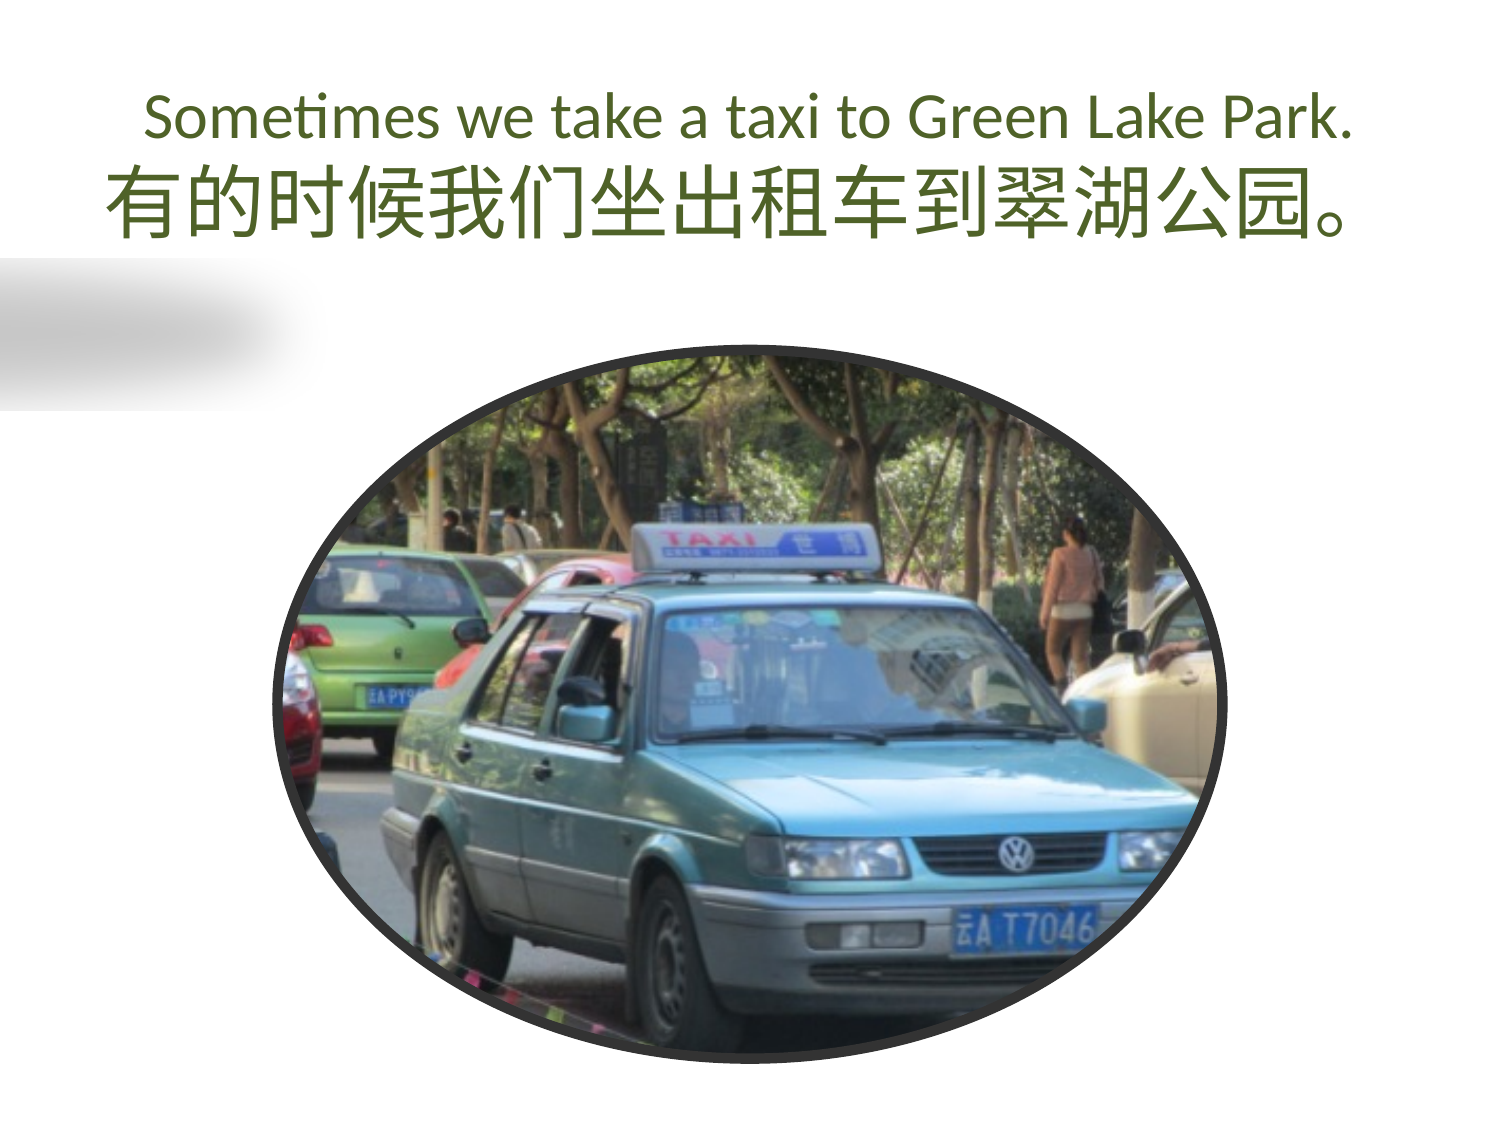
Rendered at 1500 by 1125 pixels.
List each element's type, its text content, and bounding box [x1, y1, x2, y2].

title Sometimes we take a taxi to Green Lake Park. 有的时候我们坐出租车到翠湖公园。 [75, 45, 1425, 374]
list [277, 349, 1223, 1059]
